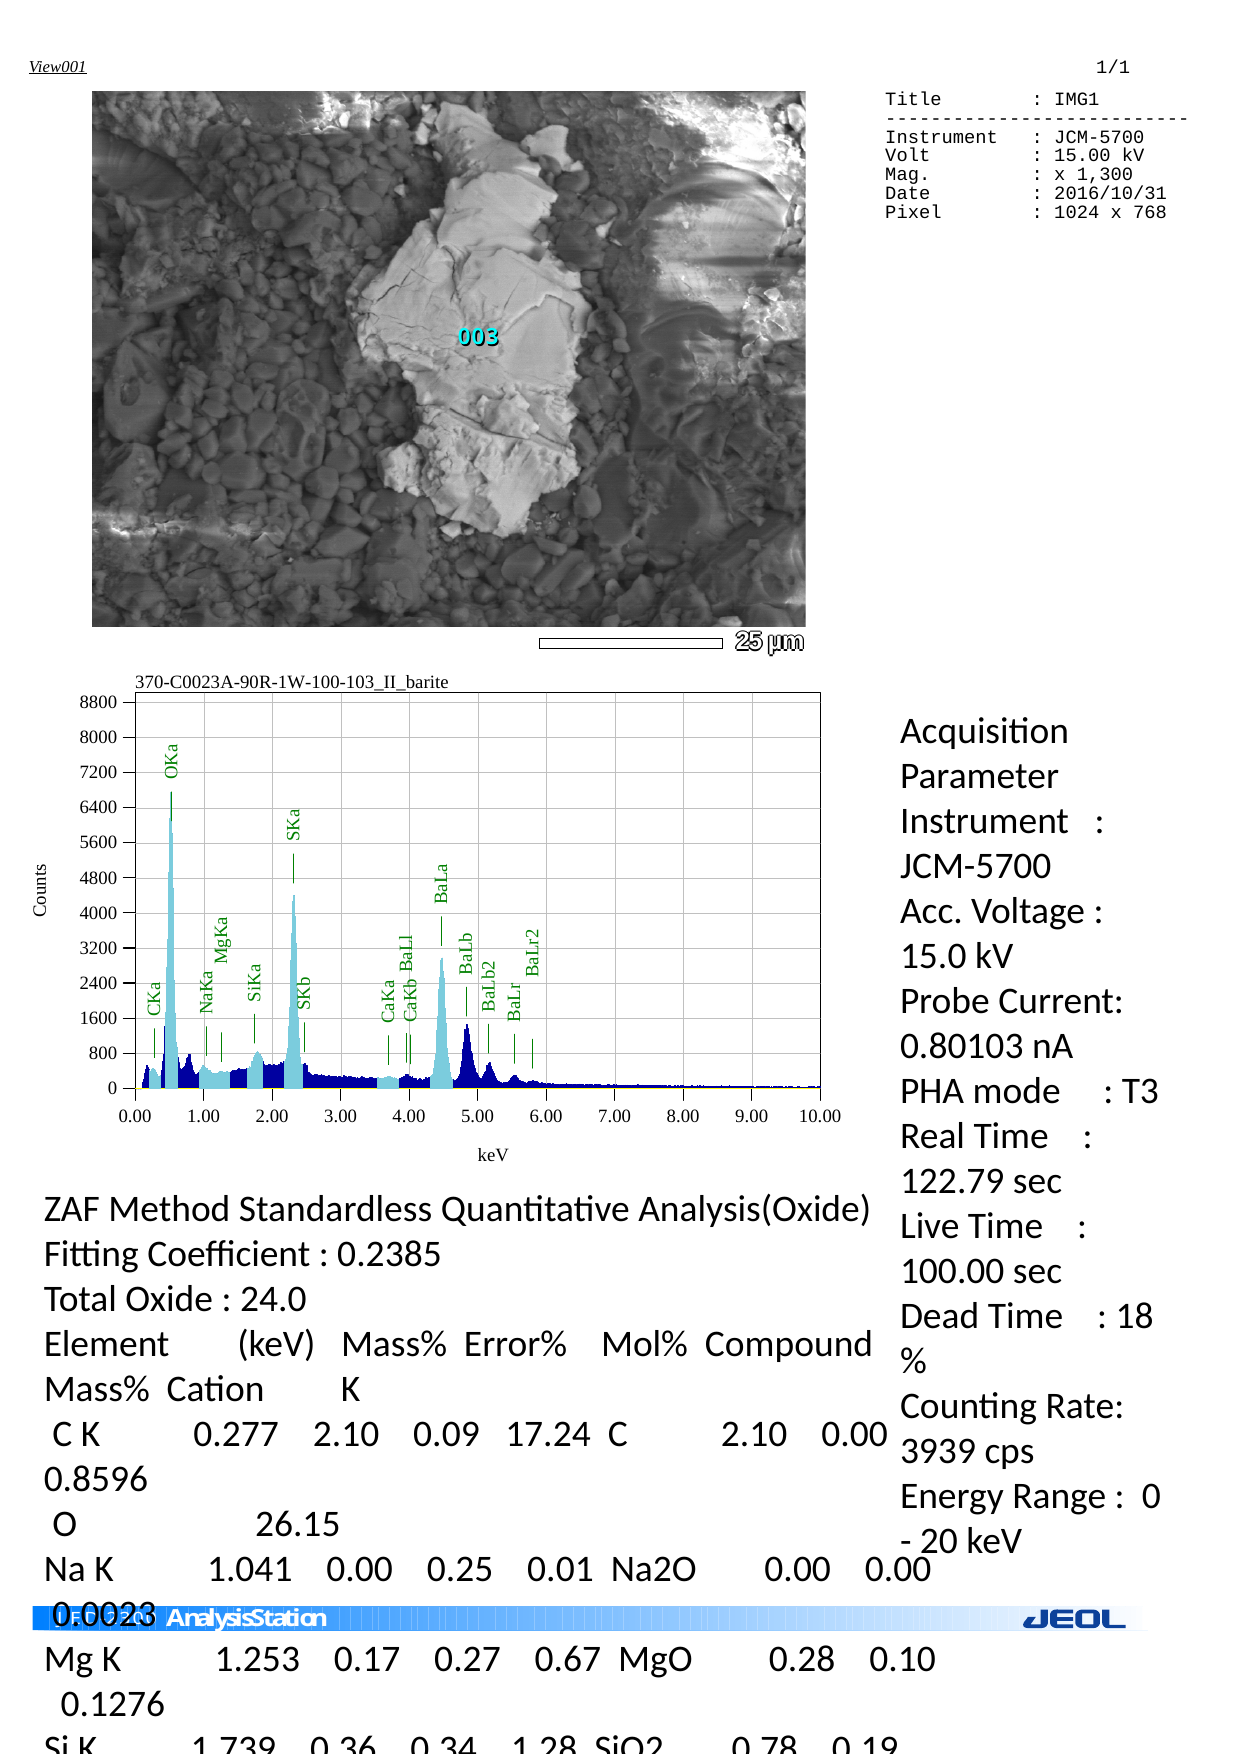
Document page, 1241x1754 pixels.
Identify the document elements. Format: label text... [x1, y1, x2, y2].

text_box 1/1 [1087, 58, 1130, 78]
text_box ZAF Method Standardless Quantitative Analysis(Oxide) Fitting Coefficient : 0.2385 Total Oxide : 24.0 Element (keV) Mass% Error% Mol% Compound Mass% Cation K C K 0.277 2.10 0.09 17.24 C 2.10 0.00 0.8596 O 26.15 Na K 1.041 0.00 0.25 0.01 Na2O 0.00 0.00 0.0023 Mg K 1.253 0.17 0.27 0.67 MgO 0.28 0.10 0.1276 Si K 1.739 0.36 0.34 1.28 SiO2 0.78 0.19 0.3982 S K 2.307 12.50 0.32 38.35 SO3 31.22 5.73 18.2980 Ca K 3.690 0.23 0.34 0.57 CaO 0.33 0.09 0.4215 Ba L 4.464 58.48 0.90 41.88 BaO 65.29 6.25 79.8928 Total 100.00 100.00 100.00 12.36 [28, 1643, 968, 1754]
picture [28, 669, 856, 1166]
text_box Title : IMG1 --------------------------- Instrument : JCM-5700 Volt : 15.00 kV Mag. : x 1,300 Date : 2016/10/31 Pixel : 1024 x 768 [885, 90, 1199, 222]
picture [28, 1601, 1152, 1636]
picture [90, 90, 806, 658]
text_box View001 [28, 58, 93, 76]
text_box Acquisition Parameter Instrument : JCM-5700 Acc. Voltage : 15.0 kV Probe Current: 0.80103 nA PHA mode : T3 Real Time : 122.79 sec Live Time : 100.00 sec Dead Time : 18 % Counting Rate: 3939 cps Energy Range : 0 - 20 keV [885, 698, 1181, 1614]
text_box ZAF Method Standardless Quantitative Analysis(Oxide) Fitting Coefficient : 0.2385 Total Oxide : 24.0 Element (keV) Mass% Error% Mol% Compound Mass% Cation K C K 0.277 2.10 0.09 17.24 C 2.10 0.00 0.8596 O 26.15 Na K 1.041 0.00 0.25 0.01 Na2O 0.00 0.00 0.0023 Mg K 1.253 0.17 0.27 0.67 MgO 0.28 0.10 0.1276 Si K 1.739 0.36 0.34 1.28 SiO2 0.78 0.19 0.3982 S K 2.307 12.50 0.32 38.35 SO3 31.22 5.73 18.2980 Ca K 3.690 0.23 0.34 0.57 CaO 0.33 0.09 0.4215 Ba L 4.464 58.48 0.90 41.88 BaO 65.29 6.25 79.8928 Total 100.00 100.00 100.00 12.36 [28, 1176, 968, 1601]
